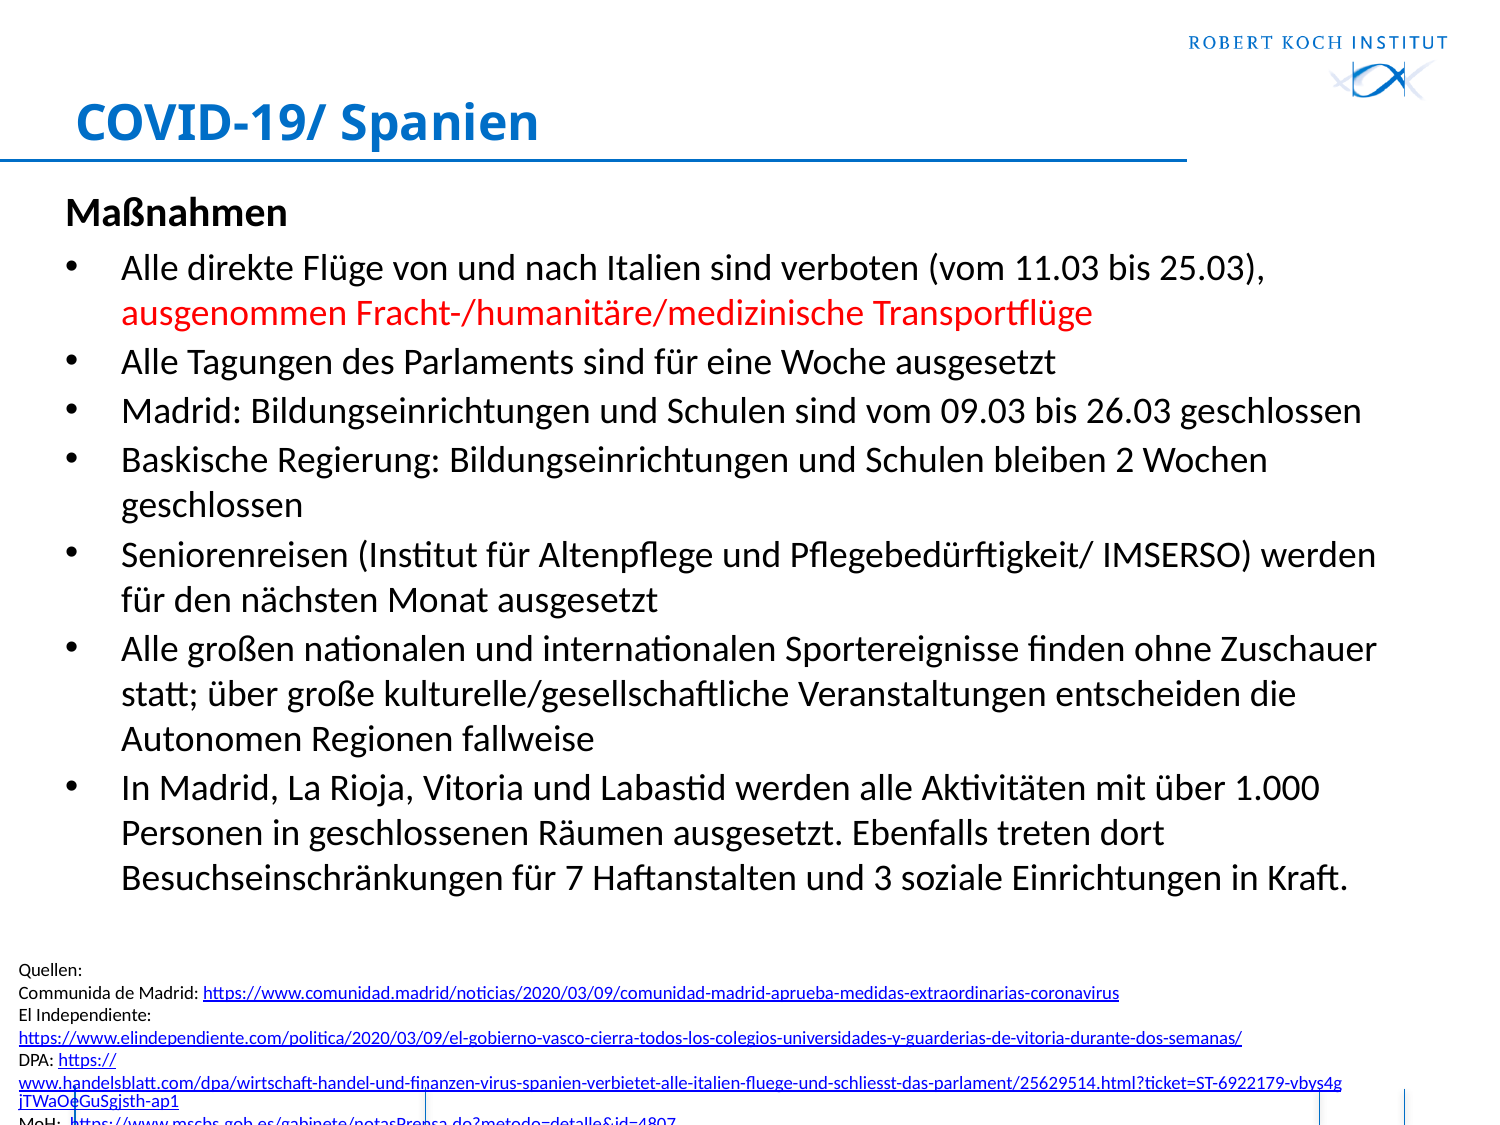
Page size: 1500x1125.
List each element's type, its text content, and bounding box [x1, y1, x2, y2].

list Maßnahmen Alle direkte Flüge von und nach Italien sind verboten (vom 11.03 bis 25.03), ausgenommen Fracht-/humanitäre/medizinische Transportflüge Alle Tagungen des Parlaments sind für eine Woche ausgesetzt Madrid: Bildungseinrichtungen und Schulen sind vom 09.03 bis 26.03 geschlossen Baskische Regierung: Bildungseinrichtungen und Schulen bleiben 2 Wochen geschlossen Seniorenreisen (Institut für Altenpflege und Pflegebedürftigkeit/ IMSERSO) werden für den nächsten Monat ausgesetzt Alle großen nationalen und internationalen Sportereignisse finden ohne Zuschauer statt; über große kulturelle/gesellschaftliche Veranstaltungen entscheiden die Autonomen Regionen fallweise In Madrid, La Rioja, Vitoria und Labastid werden alle Aktivitäten mit über 1.000 Personen in geschlossenen Räumen ausgesetzt. Ebenfalls treten dort Besuchseinschränkungen für 7 Haftanstalten und 3 soziale Einrichtungen in Kraft. [64, 184, 1424, 953]
text_box Quellen: Communida de Madrid: https://www.comunidad.madrid/noticias/2020/03/09/comunidad-madrid-aprueba-medidas-extraordinarias-coronavirus El Independiente: https://www.elindependiente.com/politica/2020/03/09/el-gobierno-vasco-cierra-todos-los-colegios-universidades-y-guarderias-de-vitoria-durante-dos-semanas/ DPA: https://www.handelsblatt.com/dpa/wirtschaft-handel-und-finanzen-virus-spanien-verbietet-alle-italien-fluege-und-schliesst-das-parlament/25629514.html?ticket=ST-6922179-vbys4gjTWaOeGuSgjsth-ap1 MoH: https://www.mscbs.gob.es/gabinete/notasPrensa.do?metodo=detalle&id=4807 [3, 950, 1360, 1123]
title COVID-19/ Spanien [75, 90, 1403, 151]
picture [1182, 29, 1454, 109]
